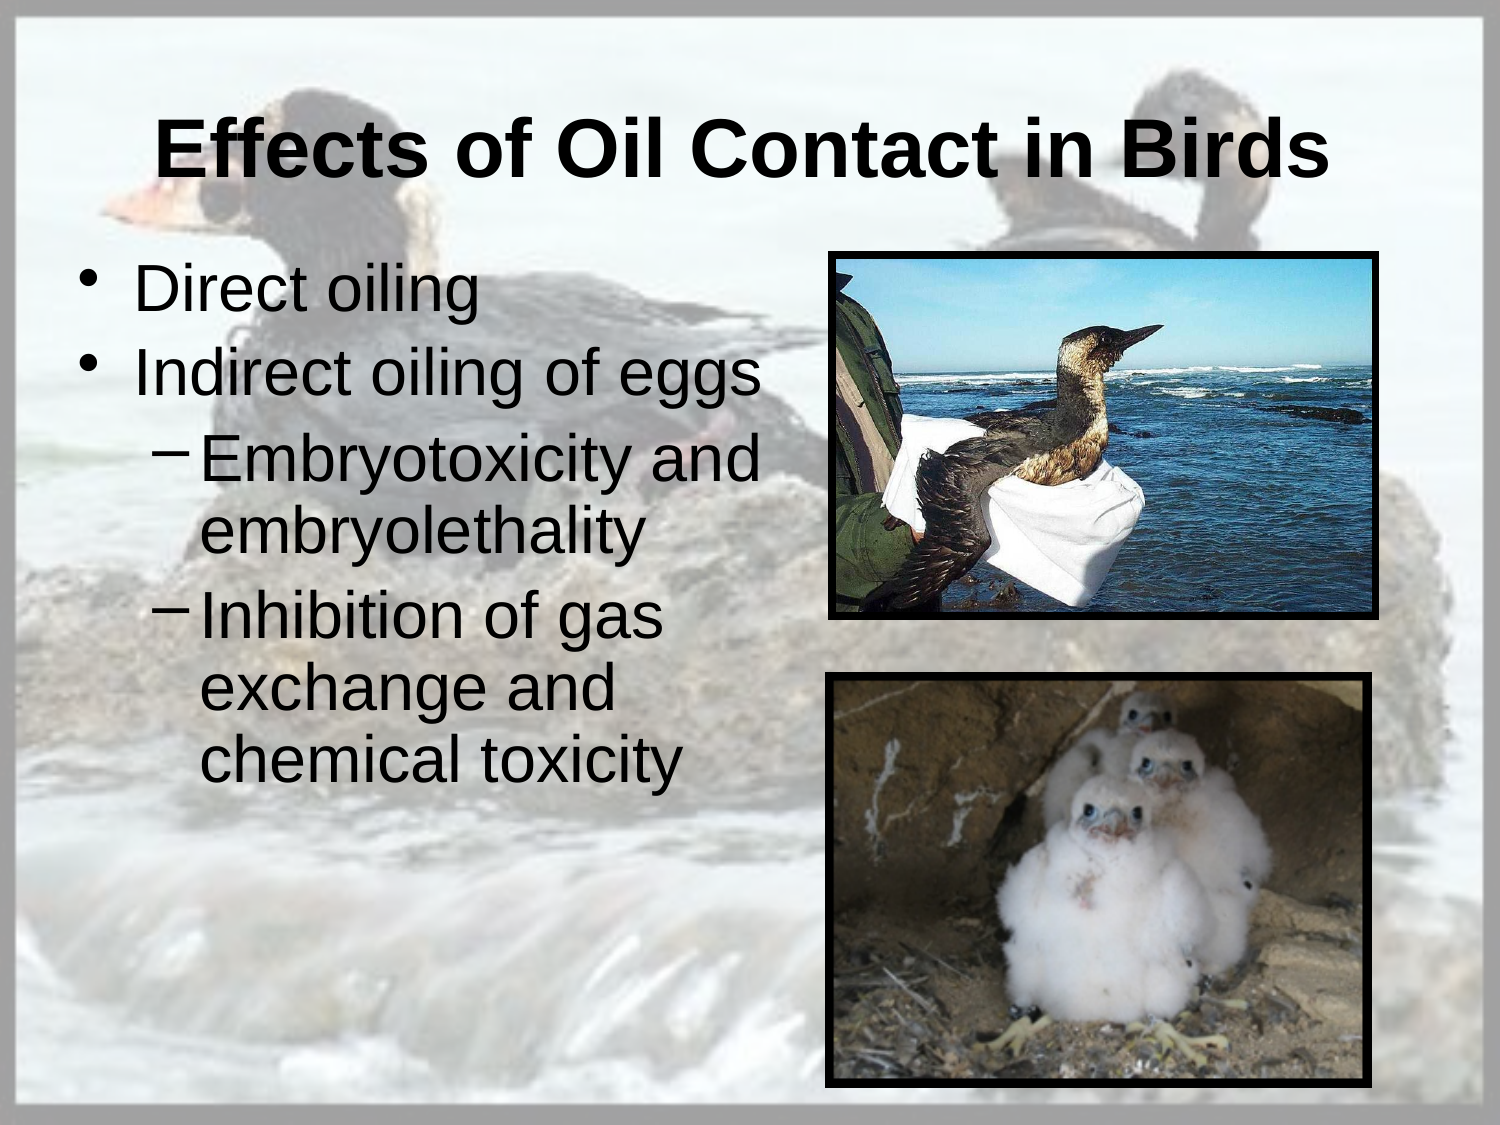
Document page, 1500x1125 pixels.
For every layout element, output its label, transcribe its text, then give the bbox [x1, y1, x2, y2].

picture [835, 258, 1372, 613]
list Direct oiling Indirect oiling of eggs Embryotoxicity and embryolethality Inhibition of gas exchange and chemical toxicity [62, 237, 813, 1012]
picture [824, 672, 1372, 1088]
title Effects of Oil Contact in Birds [37, 50, 1450, 238]
